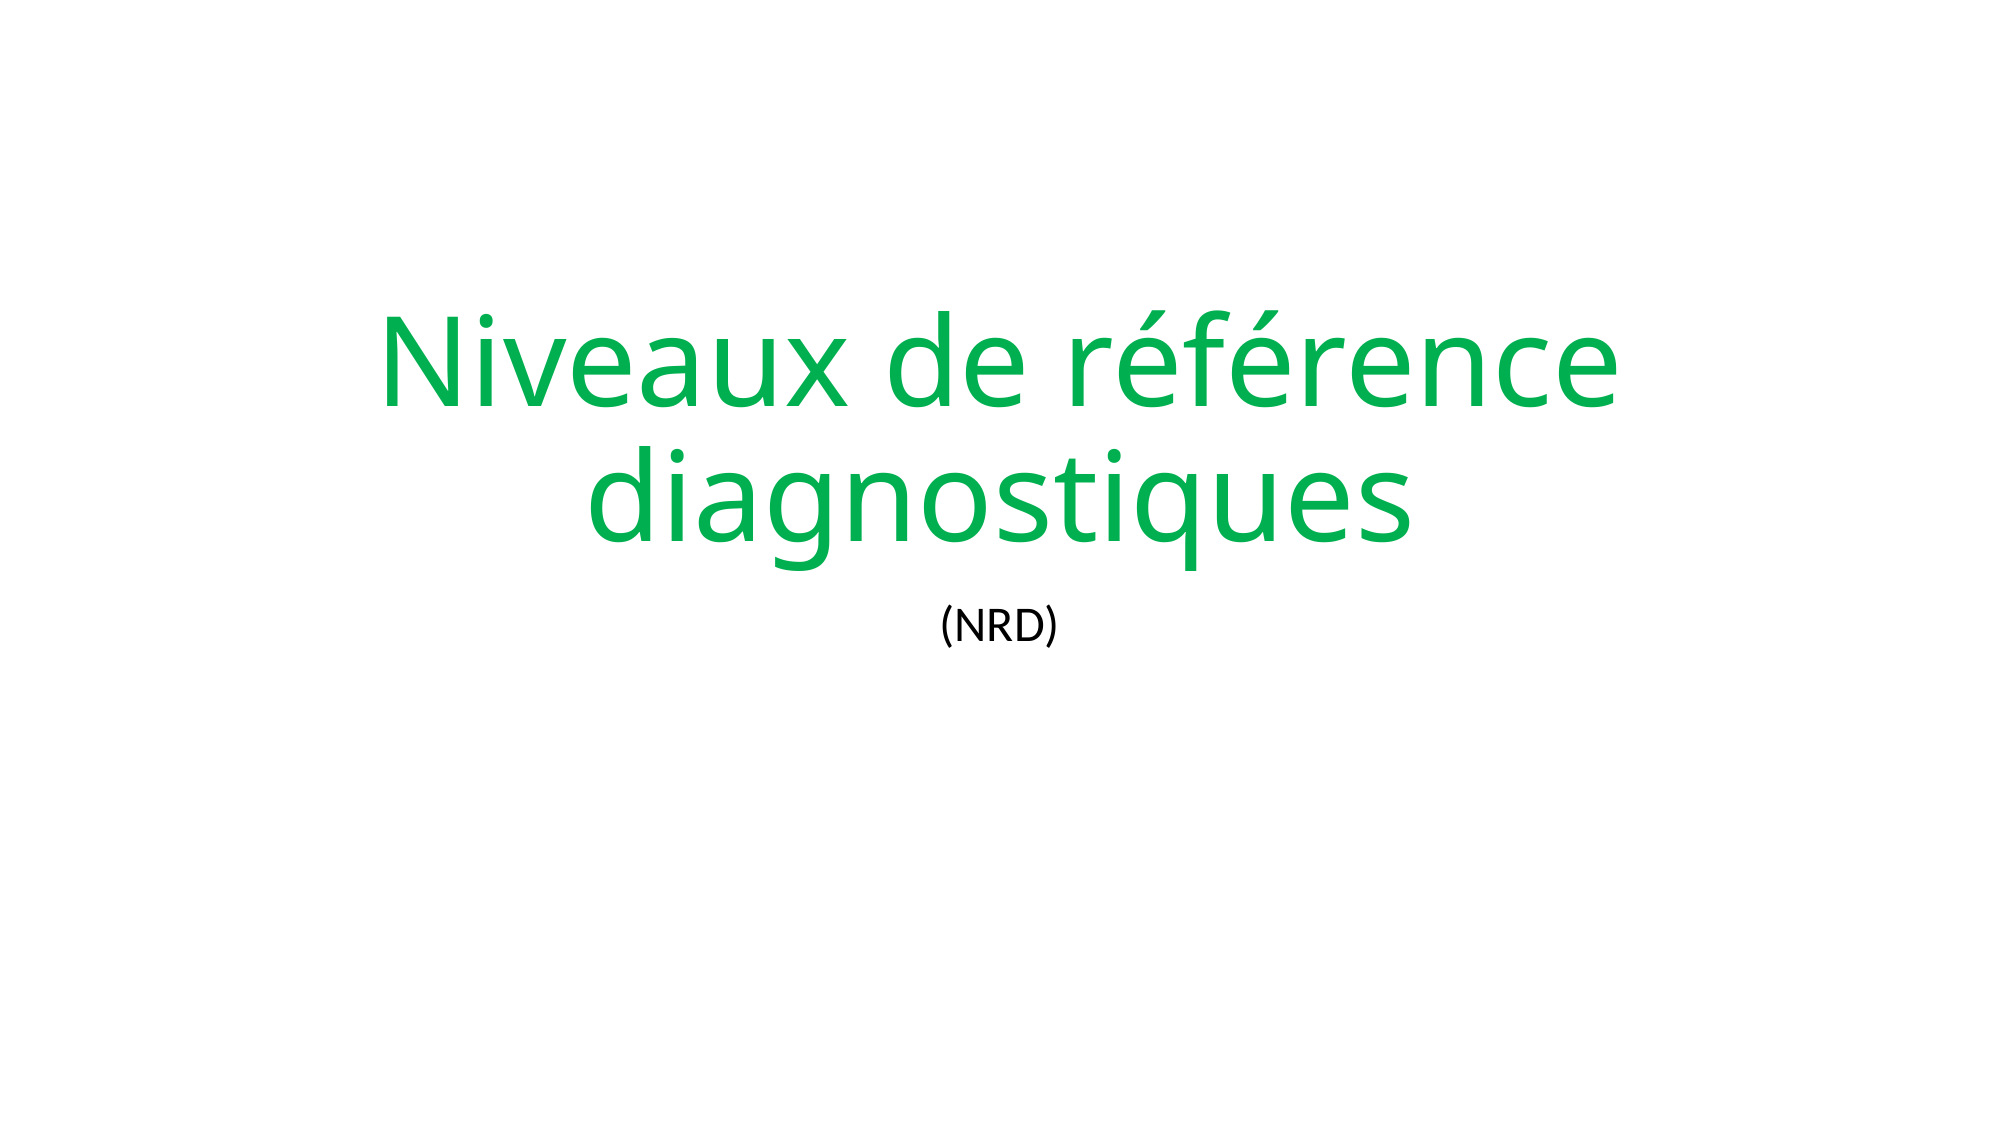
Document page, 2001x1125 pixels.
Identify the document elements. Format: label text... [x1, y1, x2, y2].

subtitle (NRD) [249, 590, 1750, 863]
title Niveaux de référence diagnostiques [249, 184, 1750, 576]
